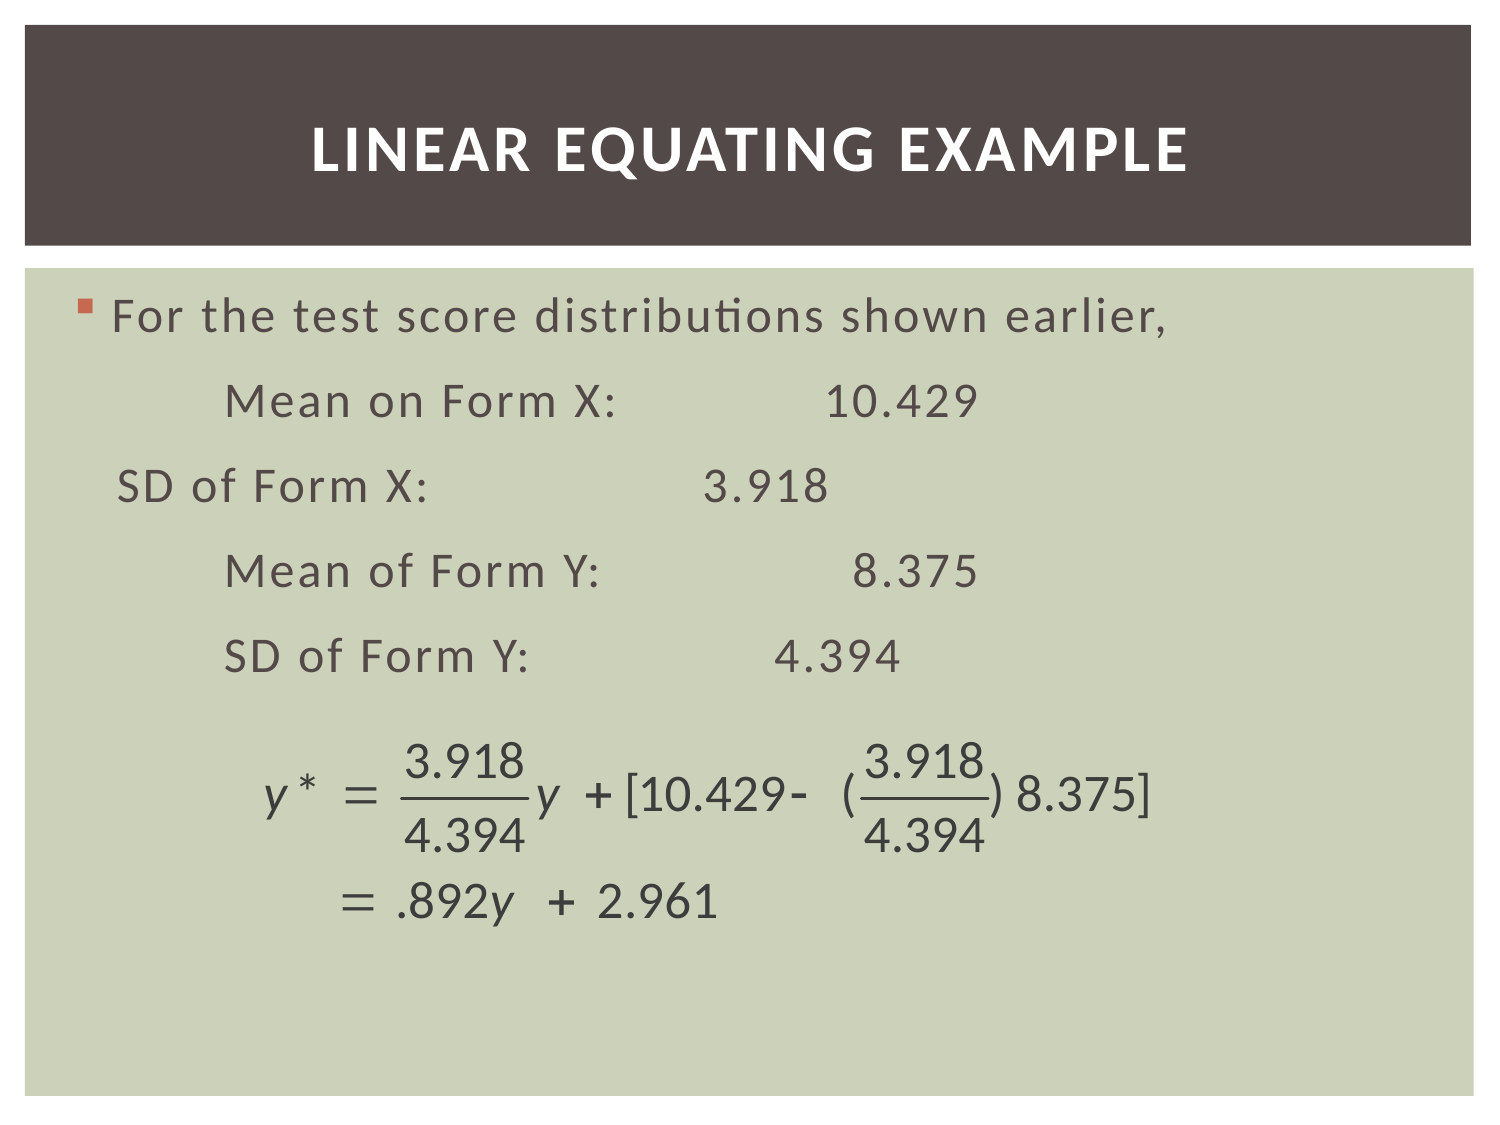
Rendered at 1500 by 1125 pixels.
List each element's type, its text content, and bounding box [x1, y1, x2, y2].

list For the test score distributions shown earlier, Mean on Form X: 10.429 SD of Form X: 3.918 Mean of Form Y: 8.375 SD of Form Y: 4.394 [58, 275, 1422, 1100]
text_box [254, 724, 1162, 947]
title Linear Equating example [62, 58, 1438, 232]
